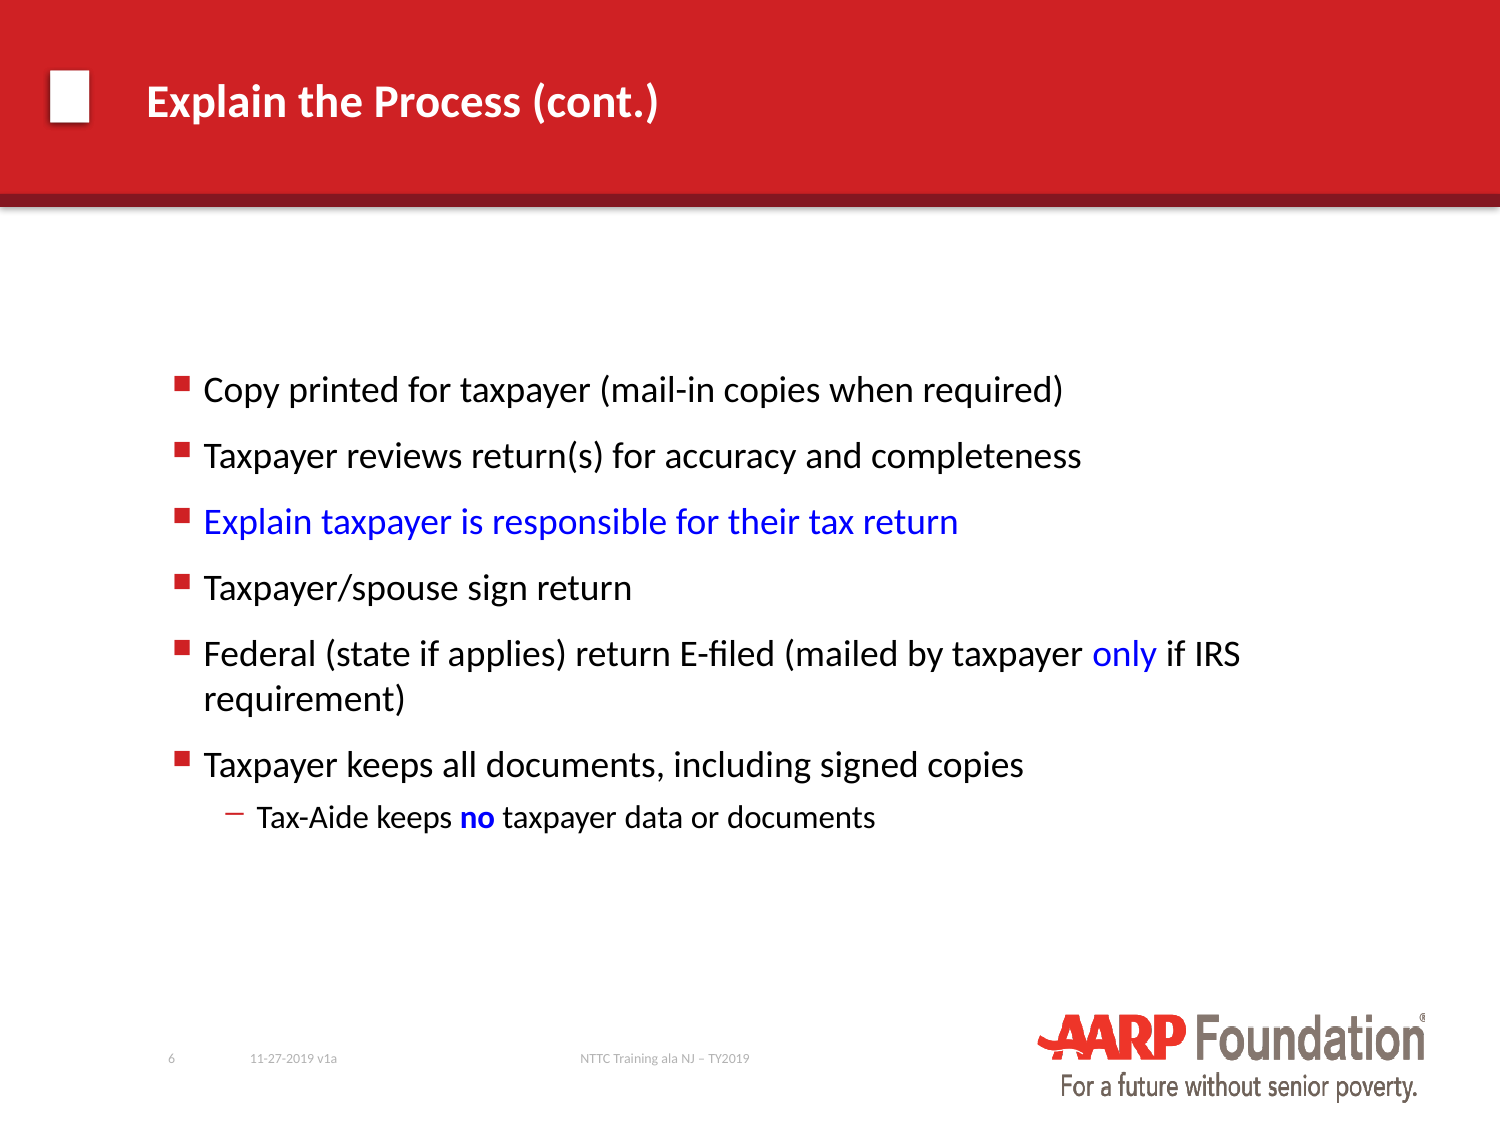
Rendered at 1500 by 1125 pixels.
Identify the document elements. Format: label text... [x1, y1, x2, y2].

list Copy printed for taxpayer (mail-in copies when required) Taxpayer reviews return(s) for accuracy and completeness Explain taxpayer is responsible for their tax return Taxpayer/spouse sign return Federal (state if applies) return E-filed (mailed by taxpayer only if IRS requirement) Taxpayer keeps all documents, including signed copies Tax-Aide keeps no taxpayer data or documents [157, 357, 1358, 863]
footer NTTC Training ala NJ – TY2019 [427, 1027, 903, 1088]
slide_number 6 [75, 1027, 191, 1088]
title Explain the Process (cont.) [131, 4, 1331, 193]
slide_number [234, 1027, 399, 1088]
